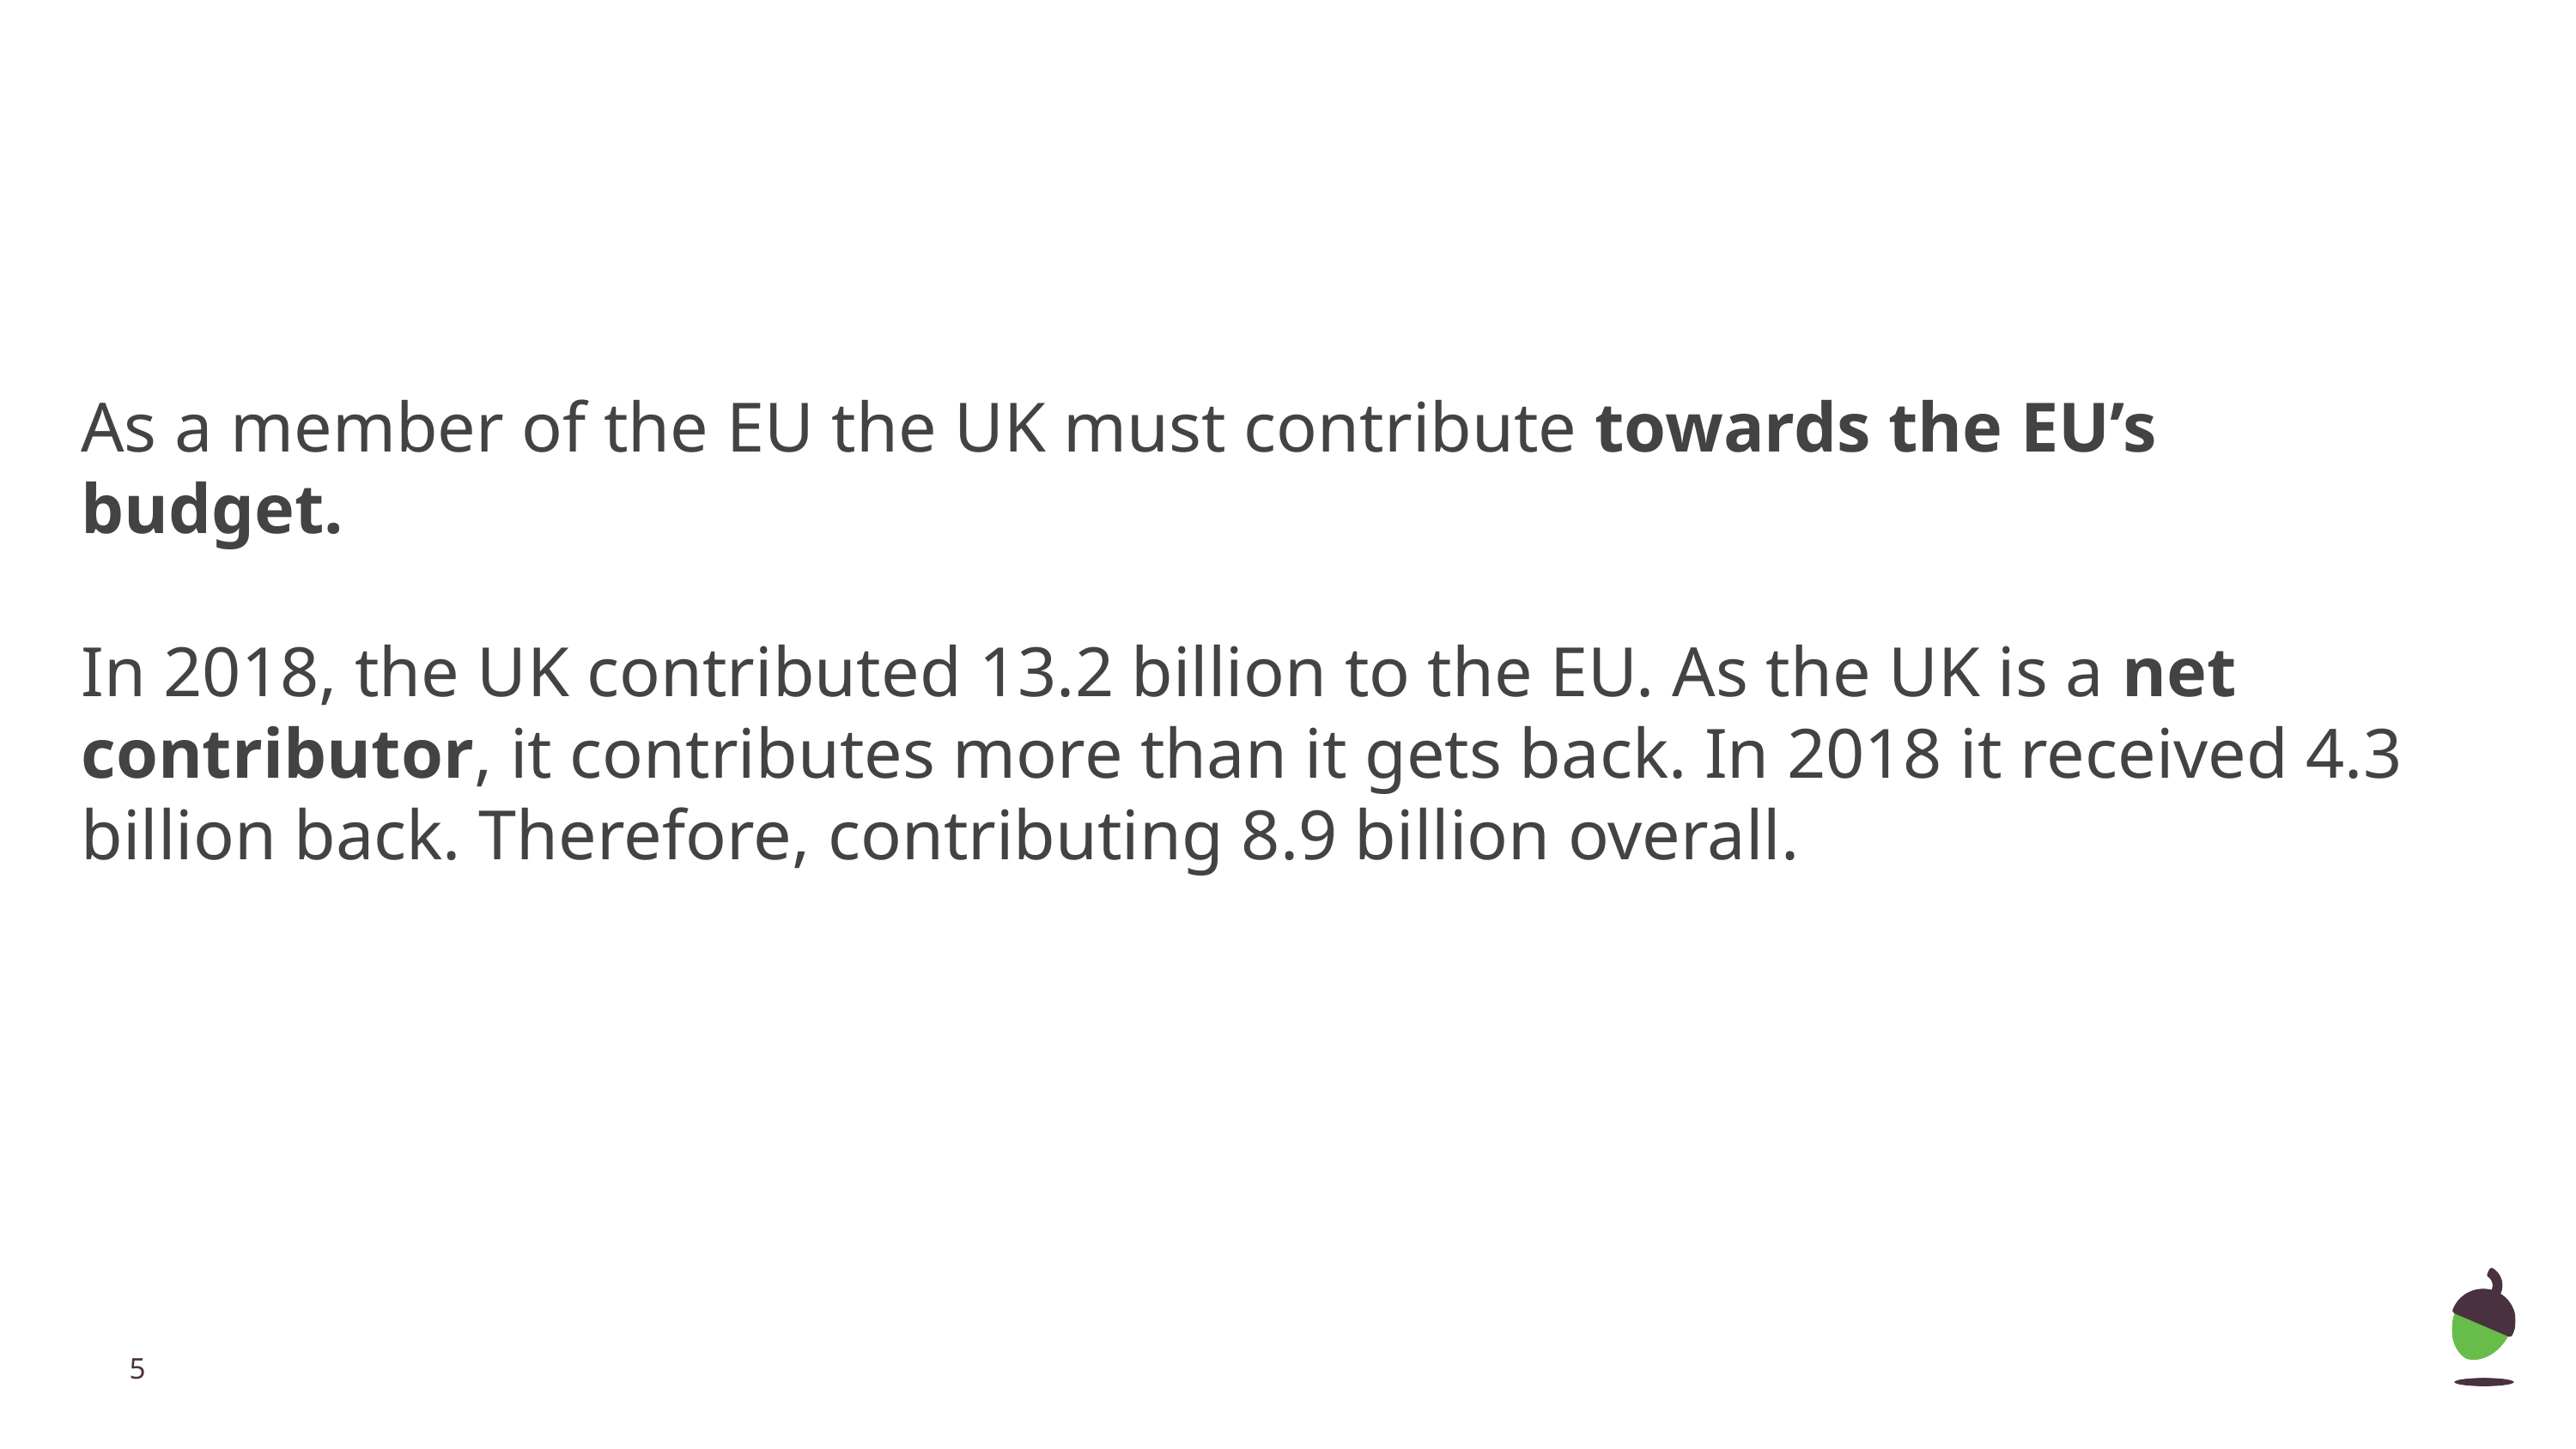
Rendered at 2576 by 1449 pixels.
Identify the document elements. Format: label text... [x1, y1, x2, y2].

slide_number ‹#› [129, 1349, 332, 1401]
picture [2451, 1268, 2516, 1386]
text_box As a member of the EU the UK must contribute towards the EU’s budget. In 2018, the UK contributed 13.2 billion to the EU. As the UK is a net contributor, it contributes more than it gets back. In 2018 it received 4.3 billion back. Therefore, contributing 8.9 billion overall. [68, 370, 2508, 979]
